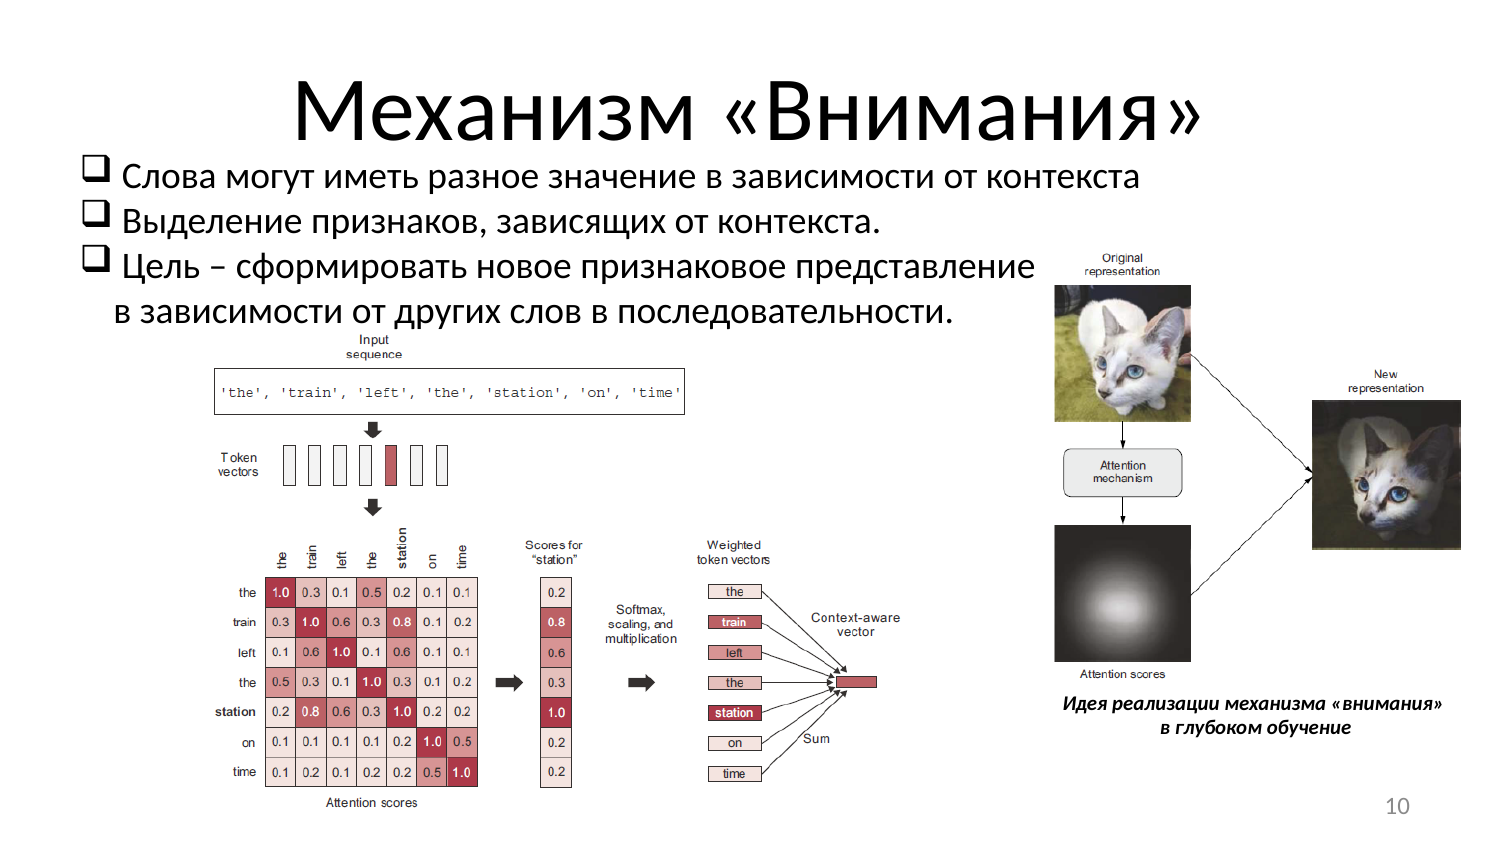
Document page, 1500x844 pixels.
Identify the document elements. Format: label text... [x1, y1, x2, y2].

text_box Идея реализации механизма «внимания» в глубоком обучение [1047, 692, 1464, 747]
picture [194, 331, 907, 812]
title Механизм «Внимания» [75, 33, 1425, 175]
text_box Слова могут иметь разное значение в зависимости от контекста Выделение признаков, зависящих от контекста. Цель – сформировать новое признаковое представление в зависимости от других слов в последовательности. [64, 144, 1317, 339]
slide_number 10 [1074, 782, 1425, 827]
picture [1044, 244, 1469, 685]
